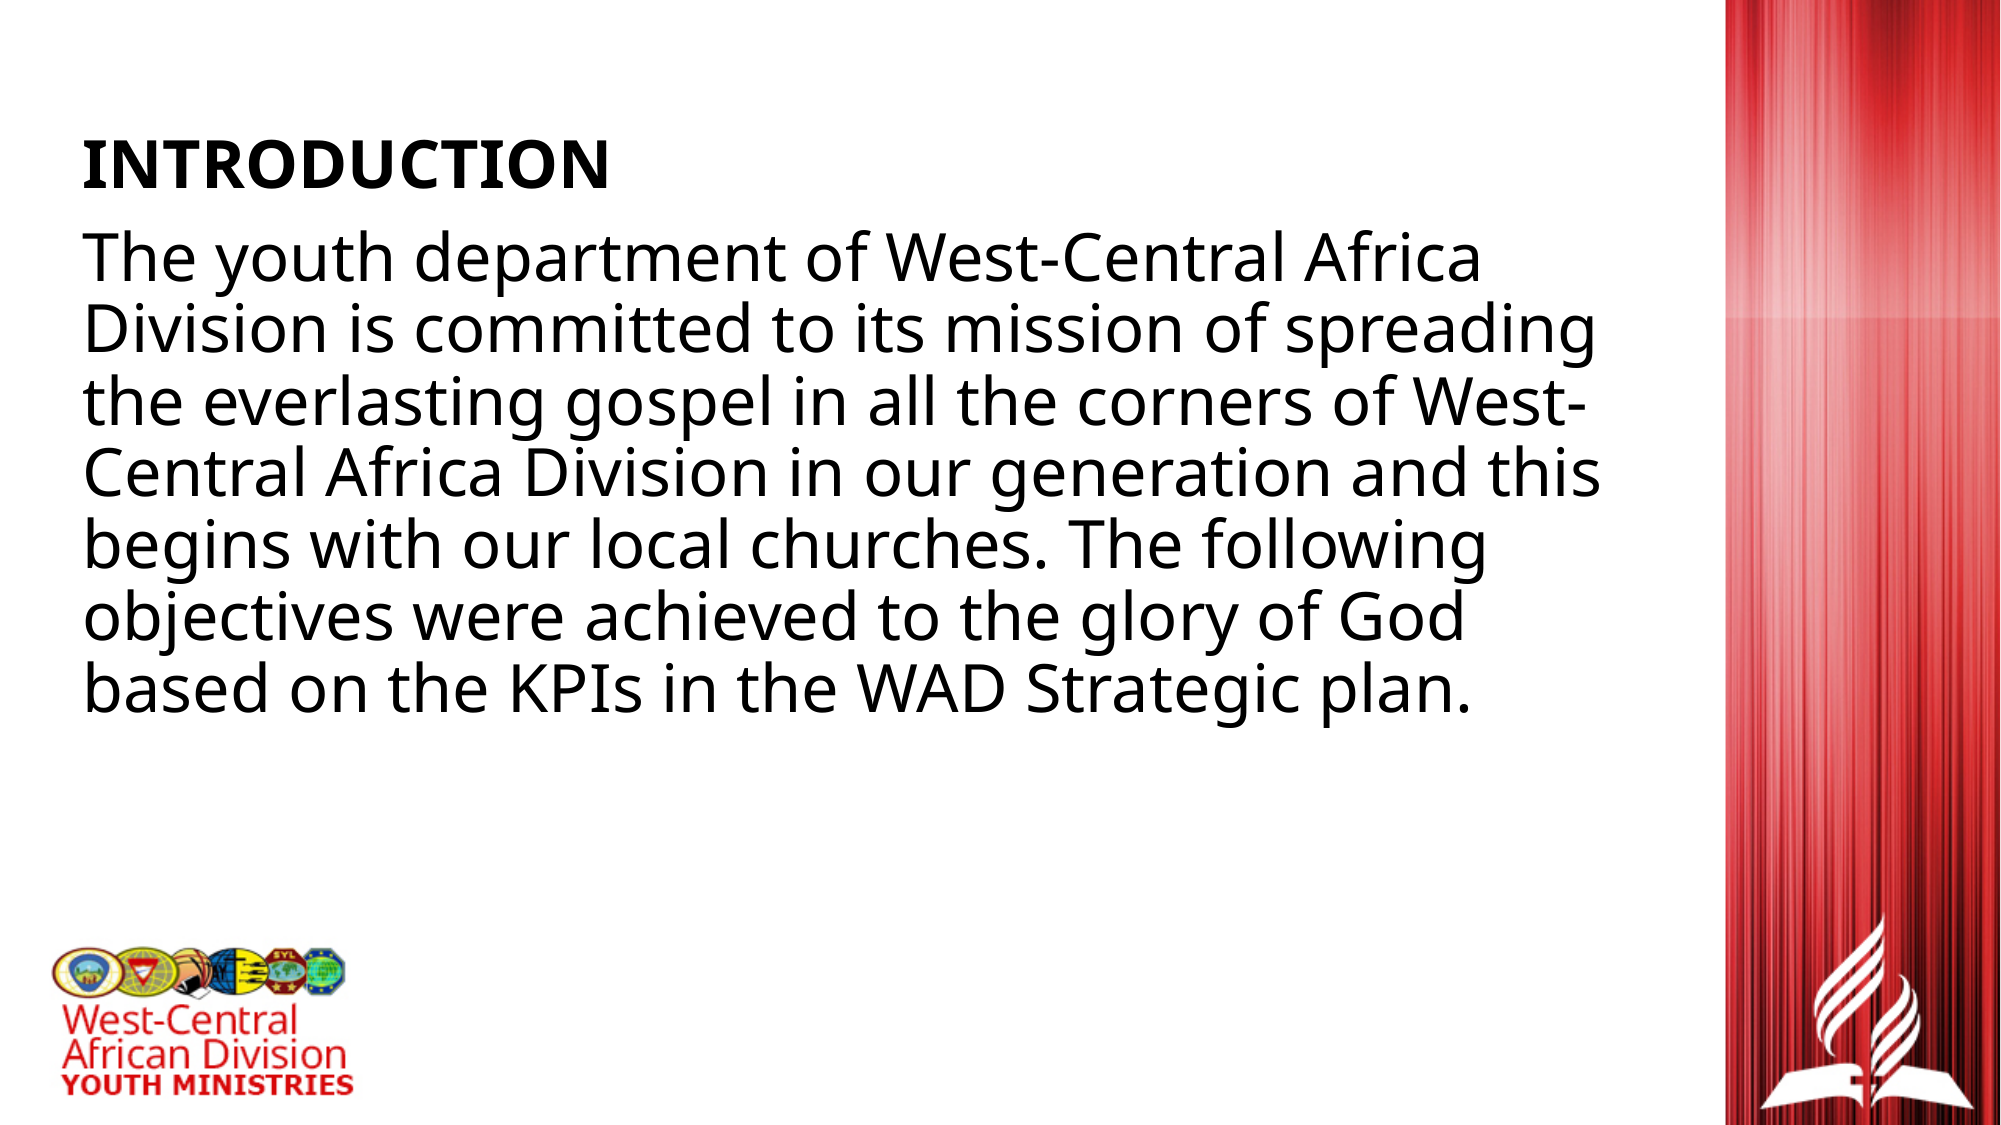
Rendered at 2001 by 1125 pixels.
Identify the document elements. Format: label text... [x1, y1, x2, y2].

list INTRODUCTION The youth department of West-Central Africa Division is committed to its mission of spreading the everlasting gospel in all the corners of West-Central Africa Division in our generation and this begins with our local churches. The following objectives were achieved to the glory of God based on the KPIs in the WAD Strategic plan. [67, 123, 1640, 837]
picture [0, 0, 2001, 1125]
